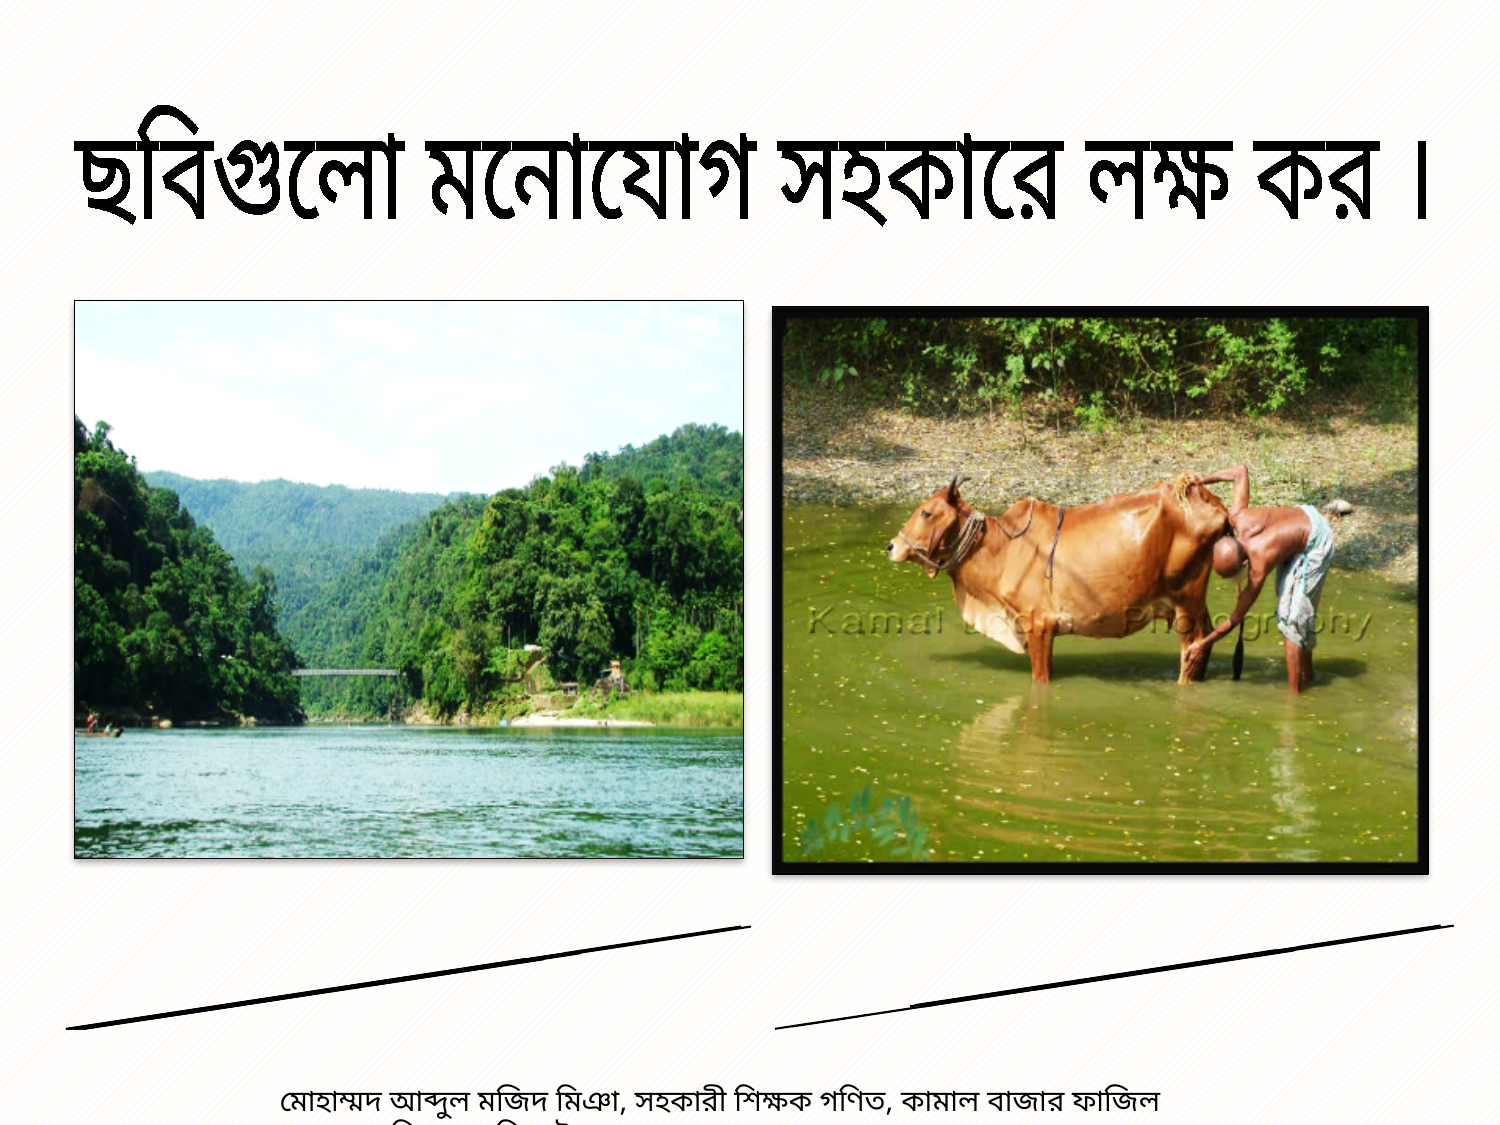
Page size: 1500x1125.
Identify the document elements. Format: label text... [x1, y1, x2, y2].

text_box স্বাভাবিক পানি [65, 925, 752, 1030]
picture [74, 300, 744, 859]
picture [773, 307, 1428, 874]
text_box দূষিত পানি [774, 924, 1454, 1030]
